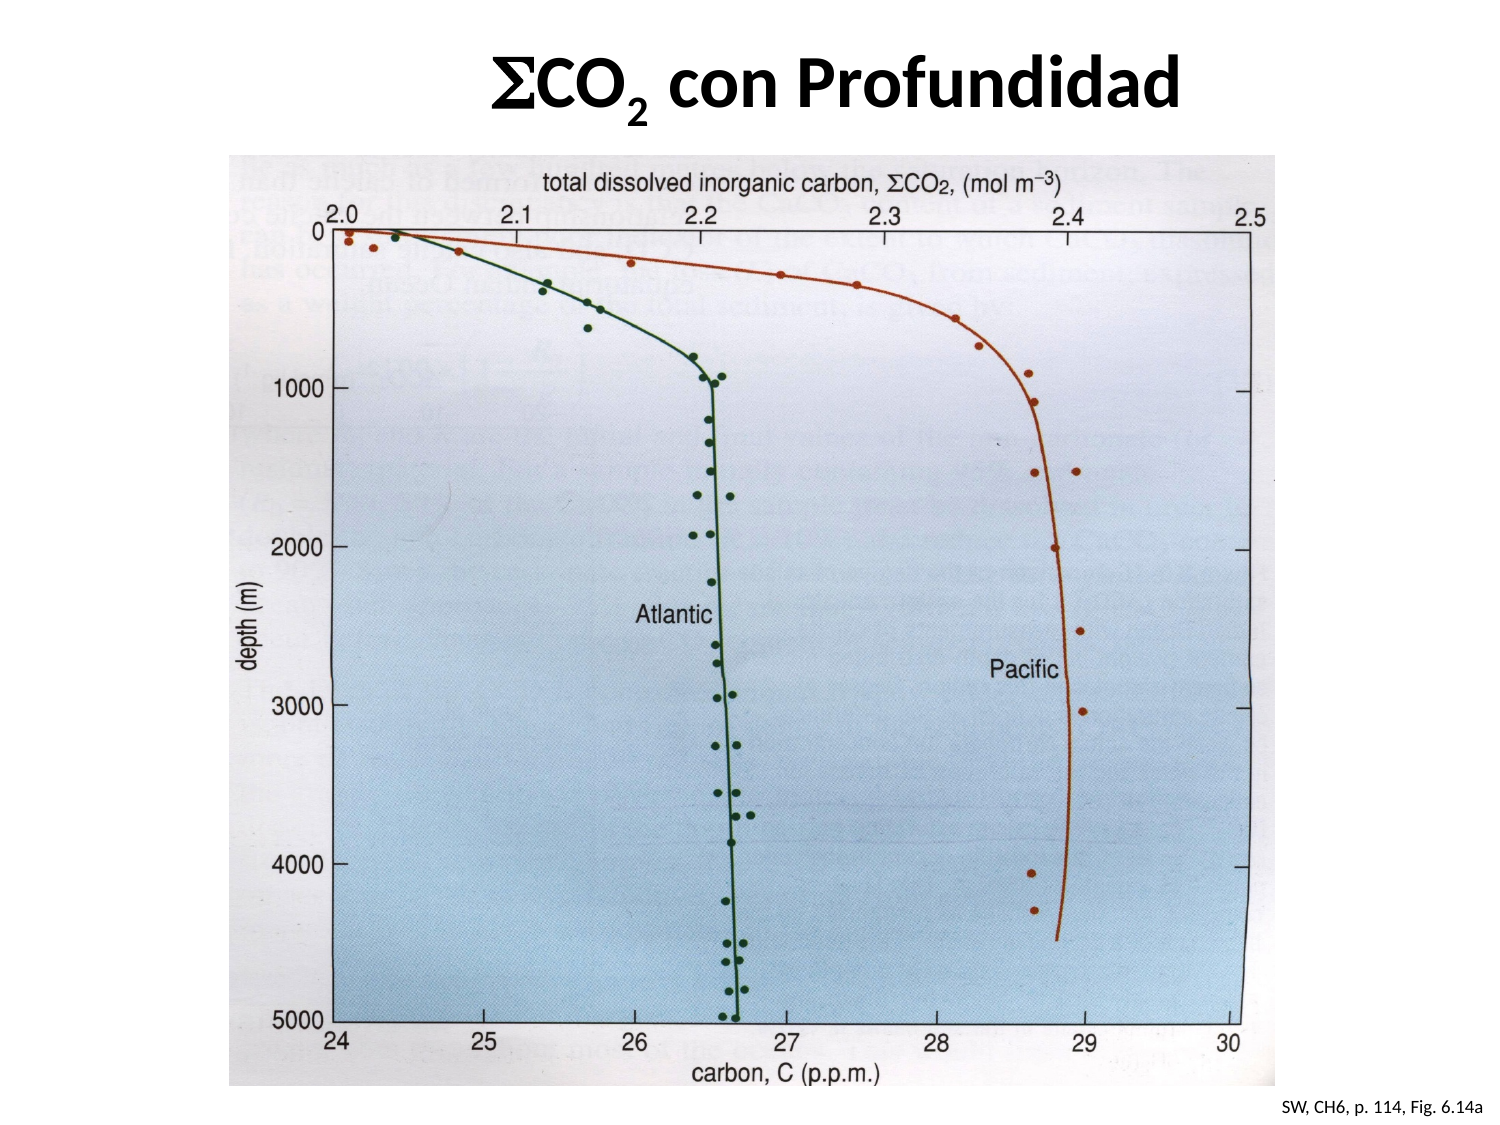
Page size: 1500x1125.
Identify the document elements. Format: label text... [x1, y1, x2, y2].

text_box SW, CH6, p. 114, Fig. 6.14a [1267, 1087, 1499, 1125]
text_box CO2 con Profundidad [477, 24, 1199, 143]
picture [229, 155, 1276, 1086]
